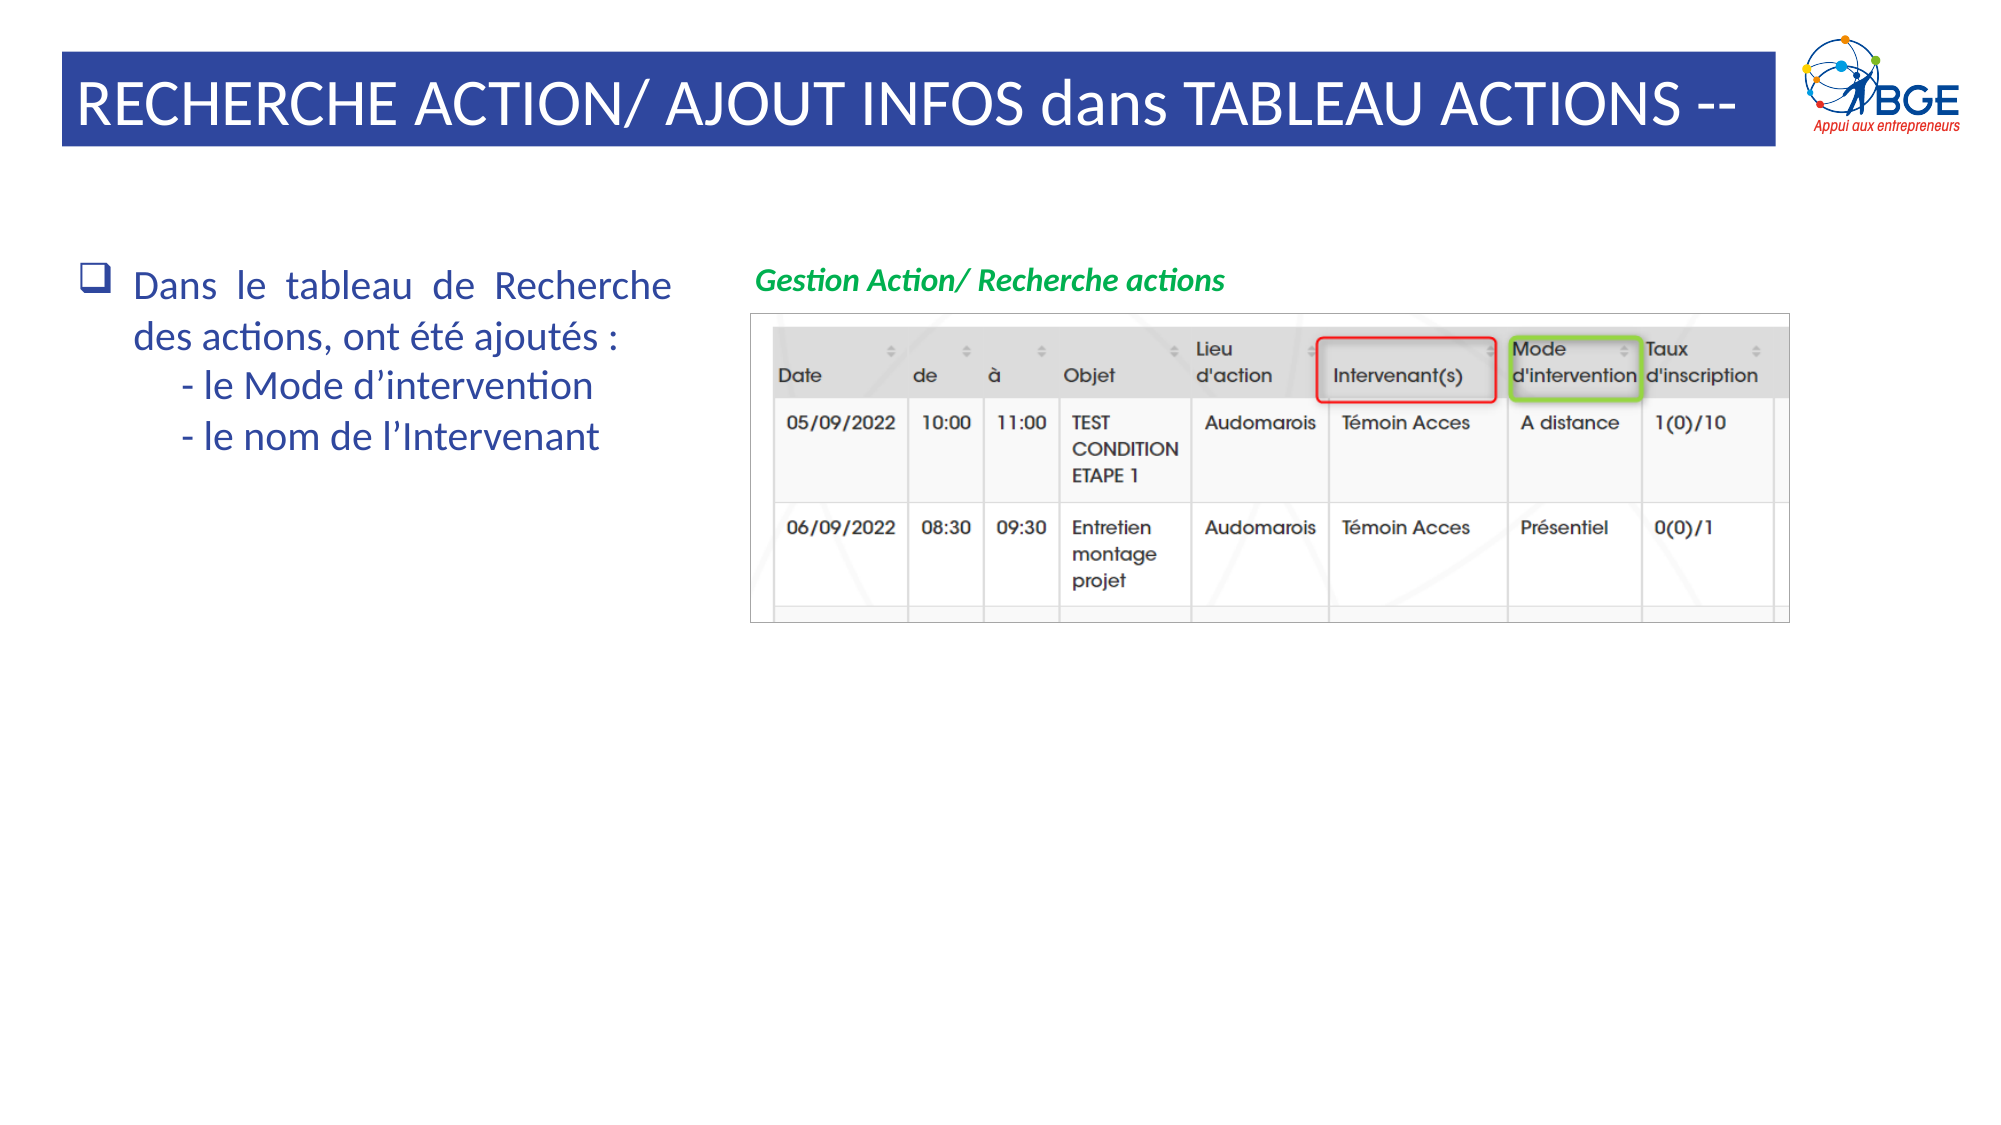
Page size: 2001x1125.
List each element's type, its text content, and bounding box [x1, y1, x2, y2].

text_box Gestion Action/ Recherche actions [740, 250, 1241, 306]
text_box RECHERCHE ACTION/ AJOUT INFOS dans TABLEAU ACTIONS -- [62, 51, 1776, 147]
text_box Dans le tableau de Recherche des actions, ont été ajoutés : - le Mode d’intervention - le nom de l’Intervenant [59, 247, 690, 470]
picture [749, 313, 1790, 623]
picture [1789, 31, 1971, 148]
